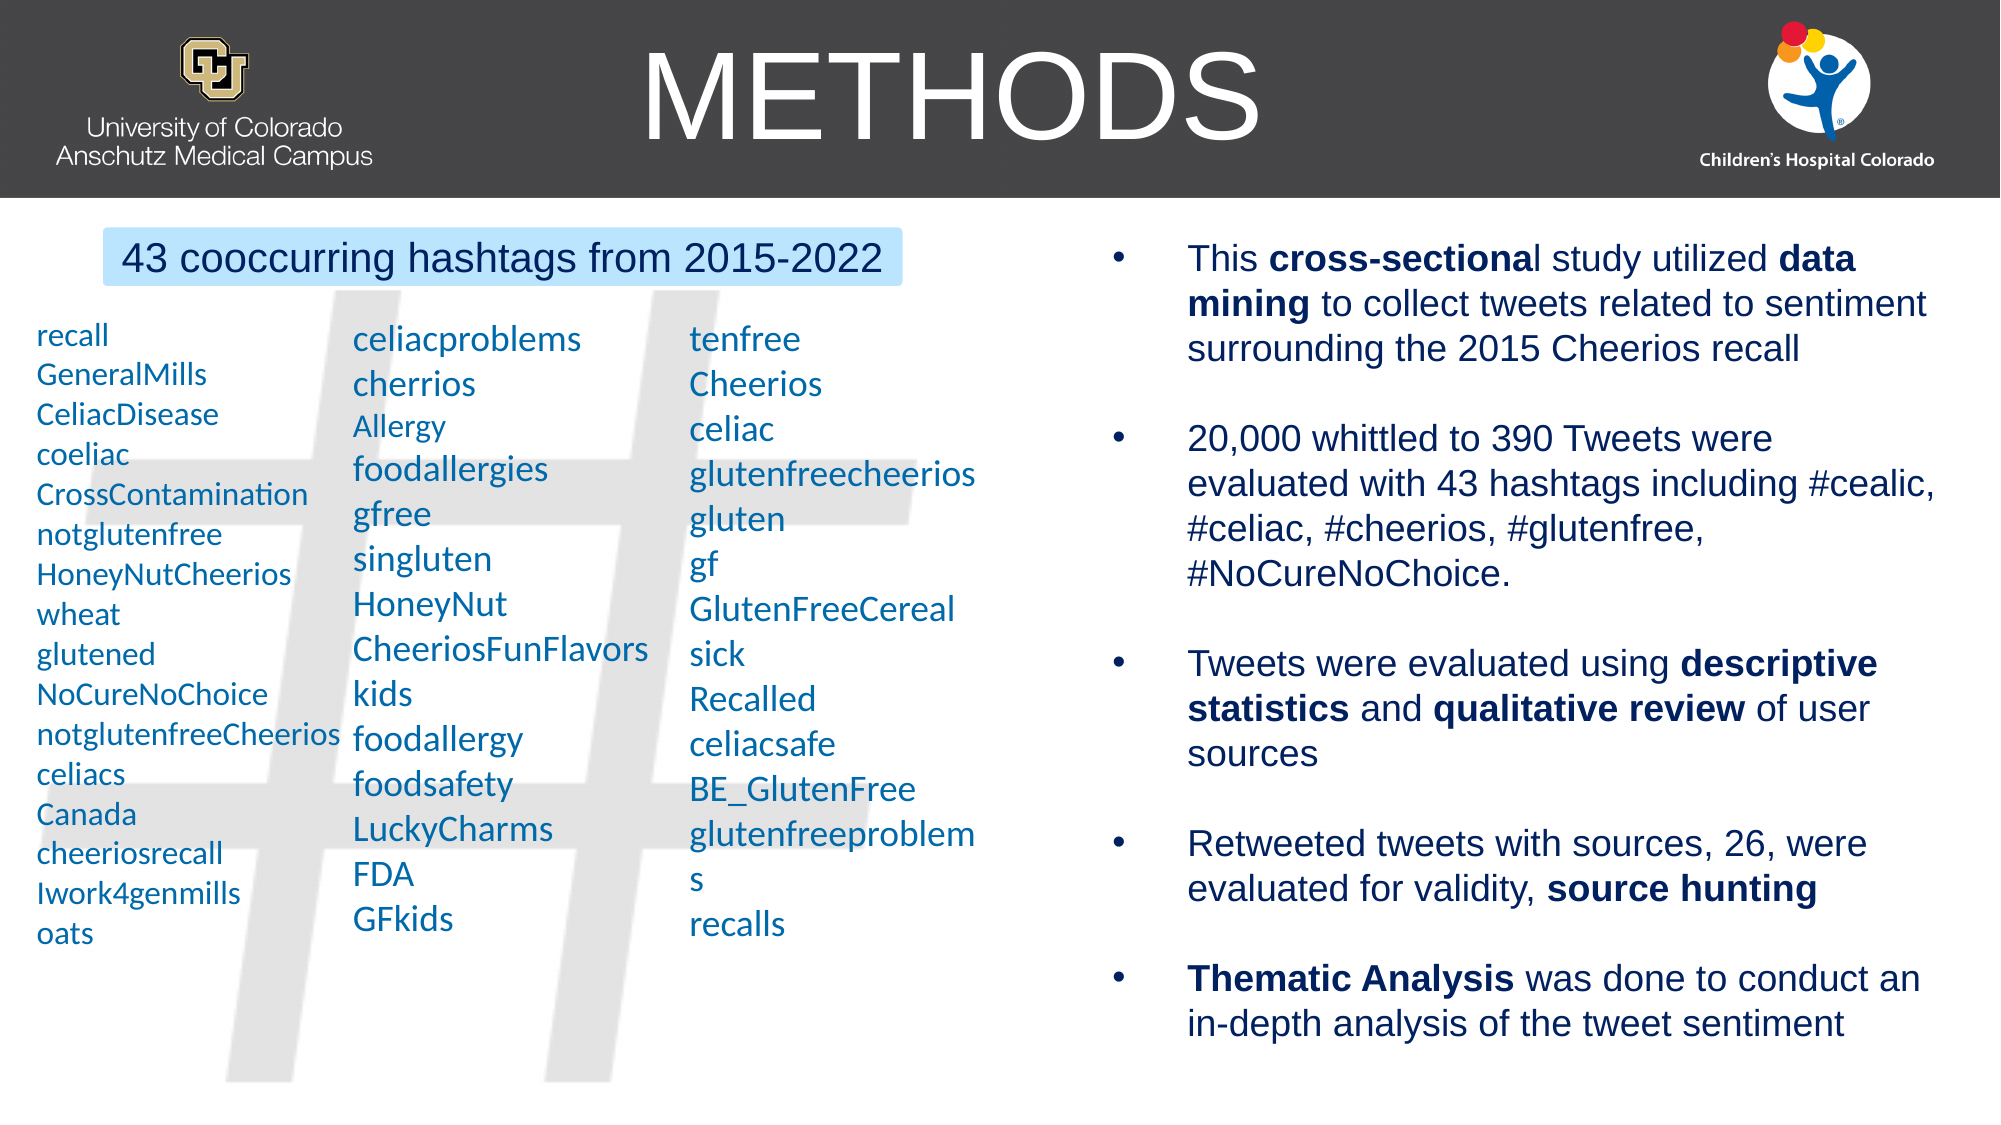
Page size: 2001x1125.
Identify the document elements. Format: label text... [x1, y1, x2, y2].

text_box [21, 304, 1006, 1004]
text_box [100, 224, 905, 303]
text_box METHODS [624, 7, 1375, 172]
text_box This cross-sectional study utilized data mining to collect tweets related to sentiment surrounding the 2015 Cheerios recall 20,000 whittled to 390 Tweets were evaluated with 43 hashtags including #cealic, #celiac, #cheerios, #glutenfree, #NoCureNoChoice. Tweets were evaluated using descriptive statistics and qualitative review of user sources Retweeted tweets with sources, 26, were evaluated for validity, source hunting Thematic Analysis was done to conduct an in-depth analysis of the tweet sentiment [1097, 226, 1960, 1052]
picture [0, 0, 2000, 1125]
